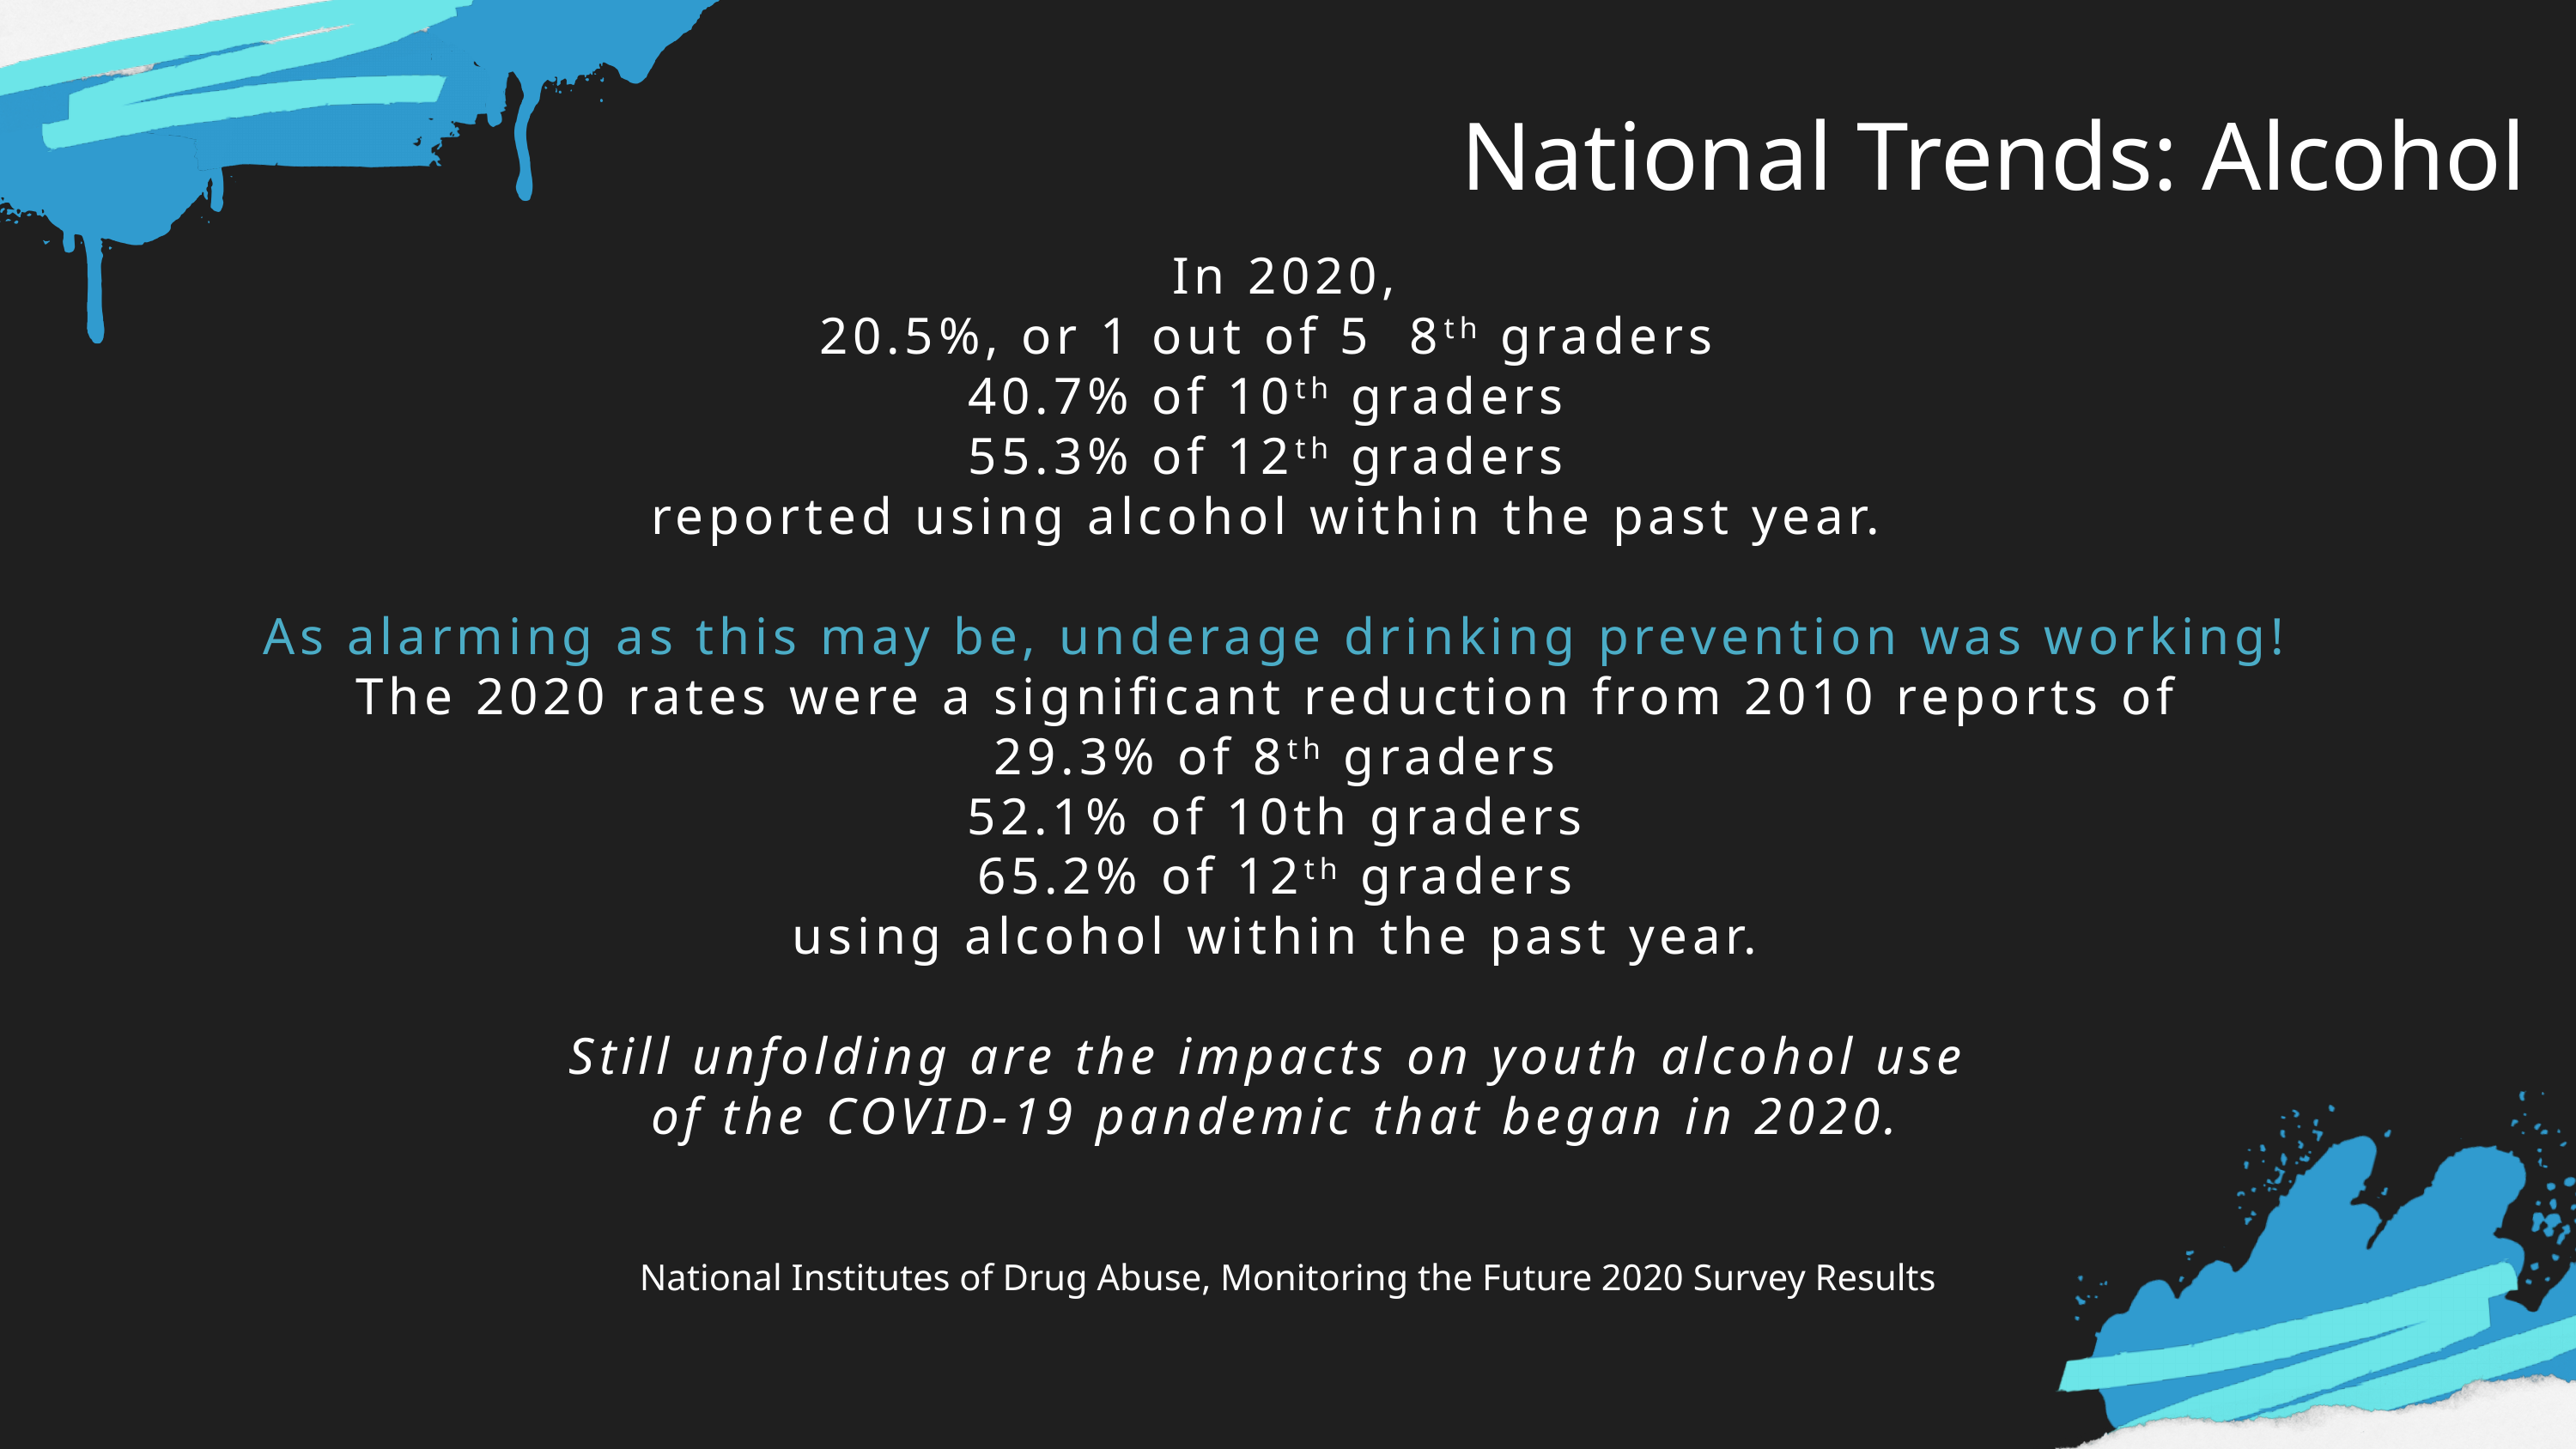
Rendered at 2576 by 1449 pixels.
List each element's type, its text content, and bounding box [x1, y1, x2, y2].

picture [2003, 1039, 2576, 1449]
text_box National Institutes of Drug Abuse, Monitoring the Future 2020 Survey Results [475, 1267, 2054, 1298]
picture [0, 0, 737, 344]
text_box National Trends: Alcohol [1443, 78, 2544, 209]
text_box In 2020, 20.5%, or 1 out of 5 8th graders 40.7% of 10th graders 55.3% of 12th graders reported using alcohol within the past year. As alarming as this may be, underage drinking prevention was working! The 2020 rates were a significant reduction from 2010 reports of 29.3% of 8th graders 52.1% of 10th graders 65.2% of 12th graders using alcohol within the past year. Still unfolding are the impacts on youth alcohol use of the COVID-19 pandemic that began in 2020. [209, 243, 2342, 1205]
